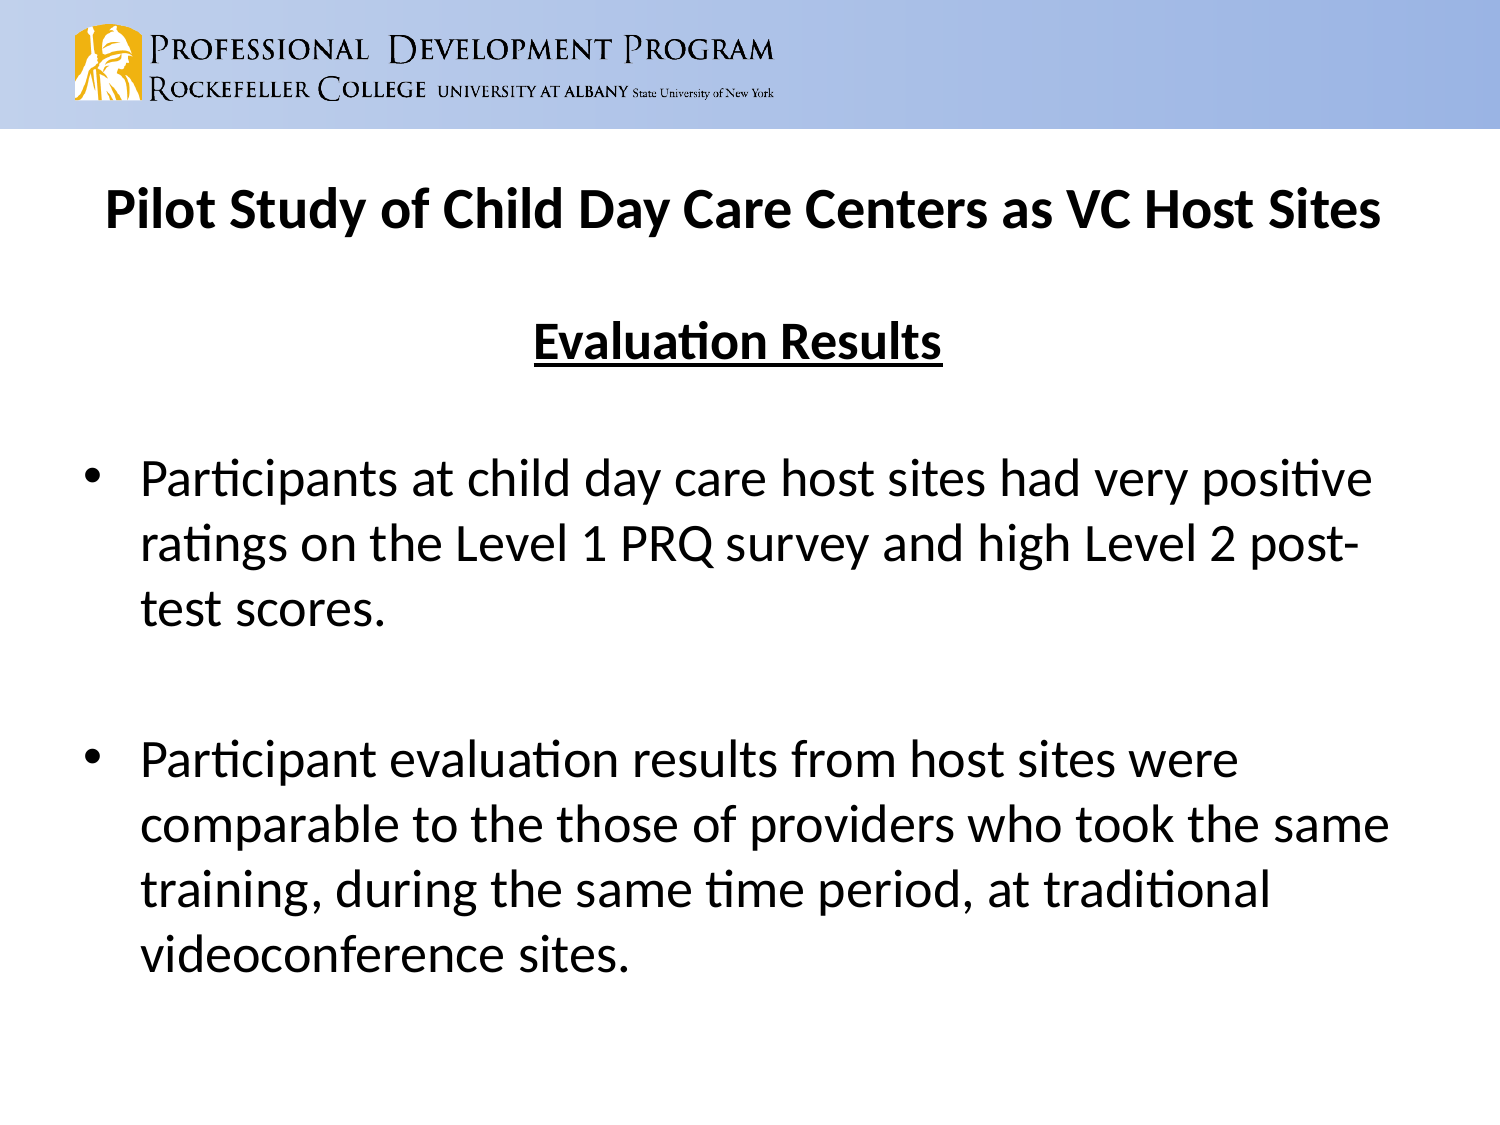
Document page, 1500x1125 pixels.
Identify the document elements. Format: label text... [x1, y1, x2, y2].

list Evaluation Results Participants at child day care host sites had very positive ratings on the Level 1 PRQ survey and high Level 2 post-test scores. Participant evaluation results from host sites were comparable to the those of providers who took the same training, during the same time period, at traditional videoconference sites. [68, 249, 1419, 957]
picture [75, 24, 775, 101]
title Pilot Study of Child Day Care Centers as VC Host Sites [68, 162, 1419, 223]
